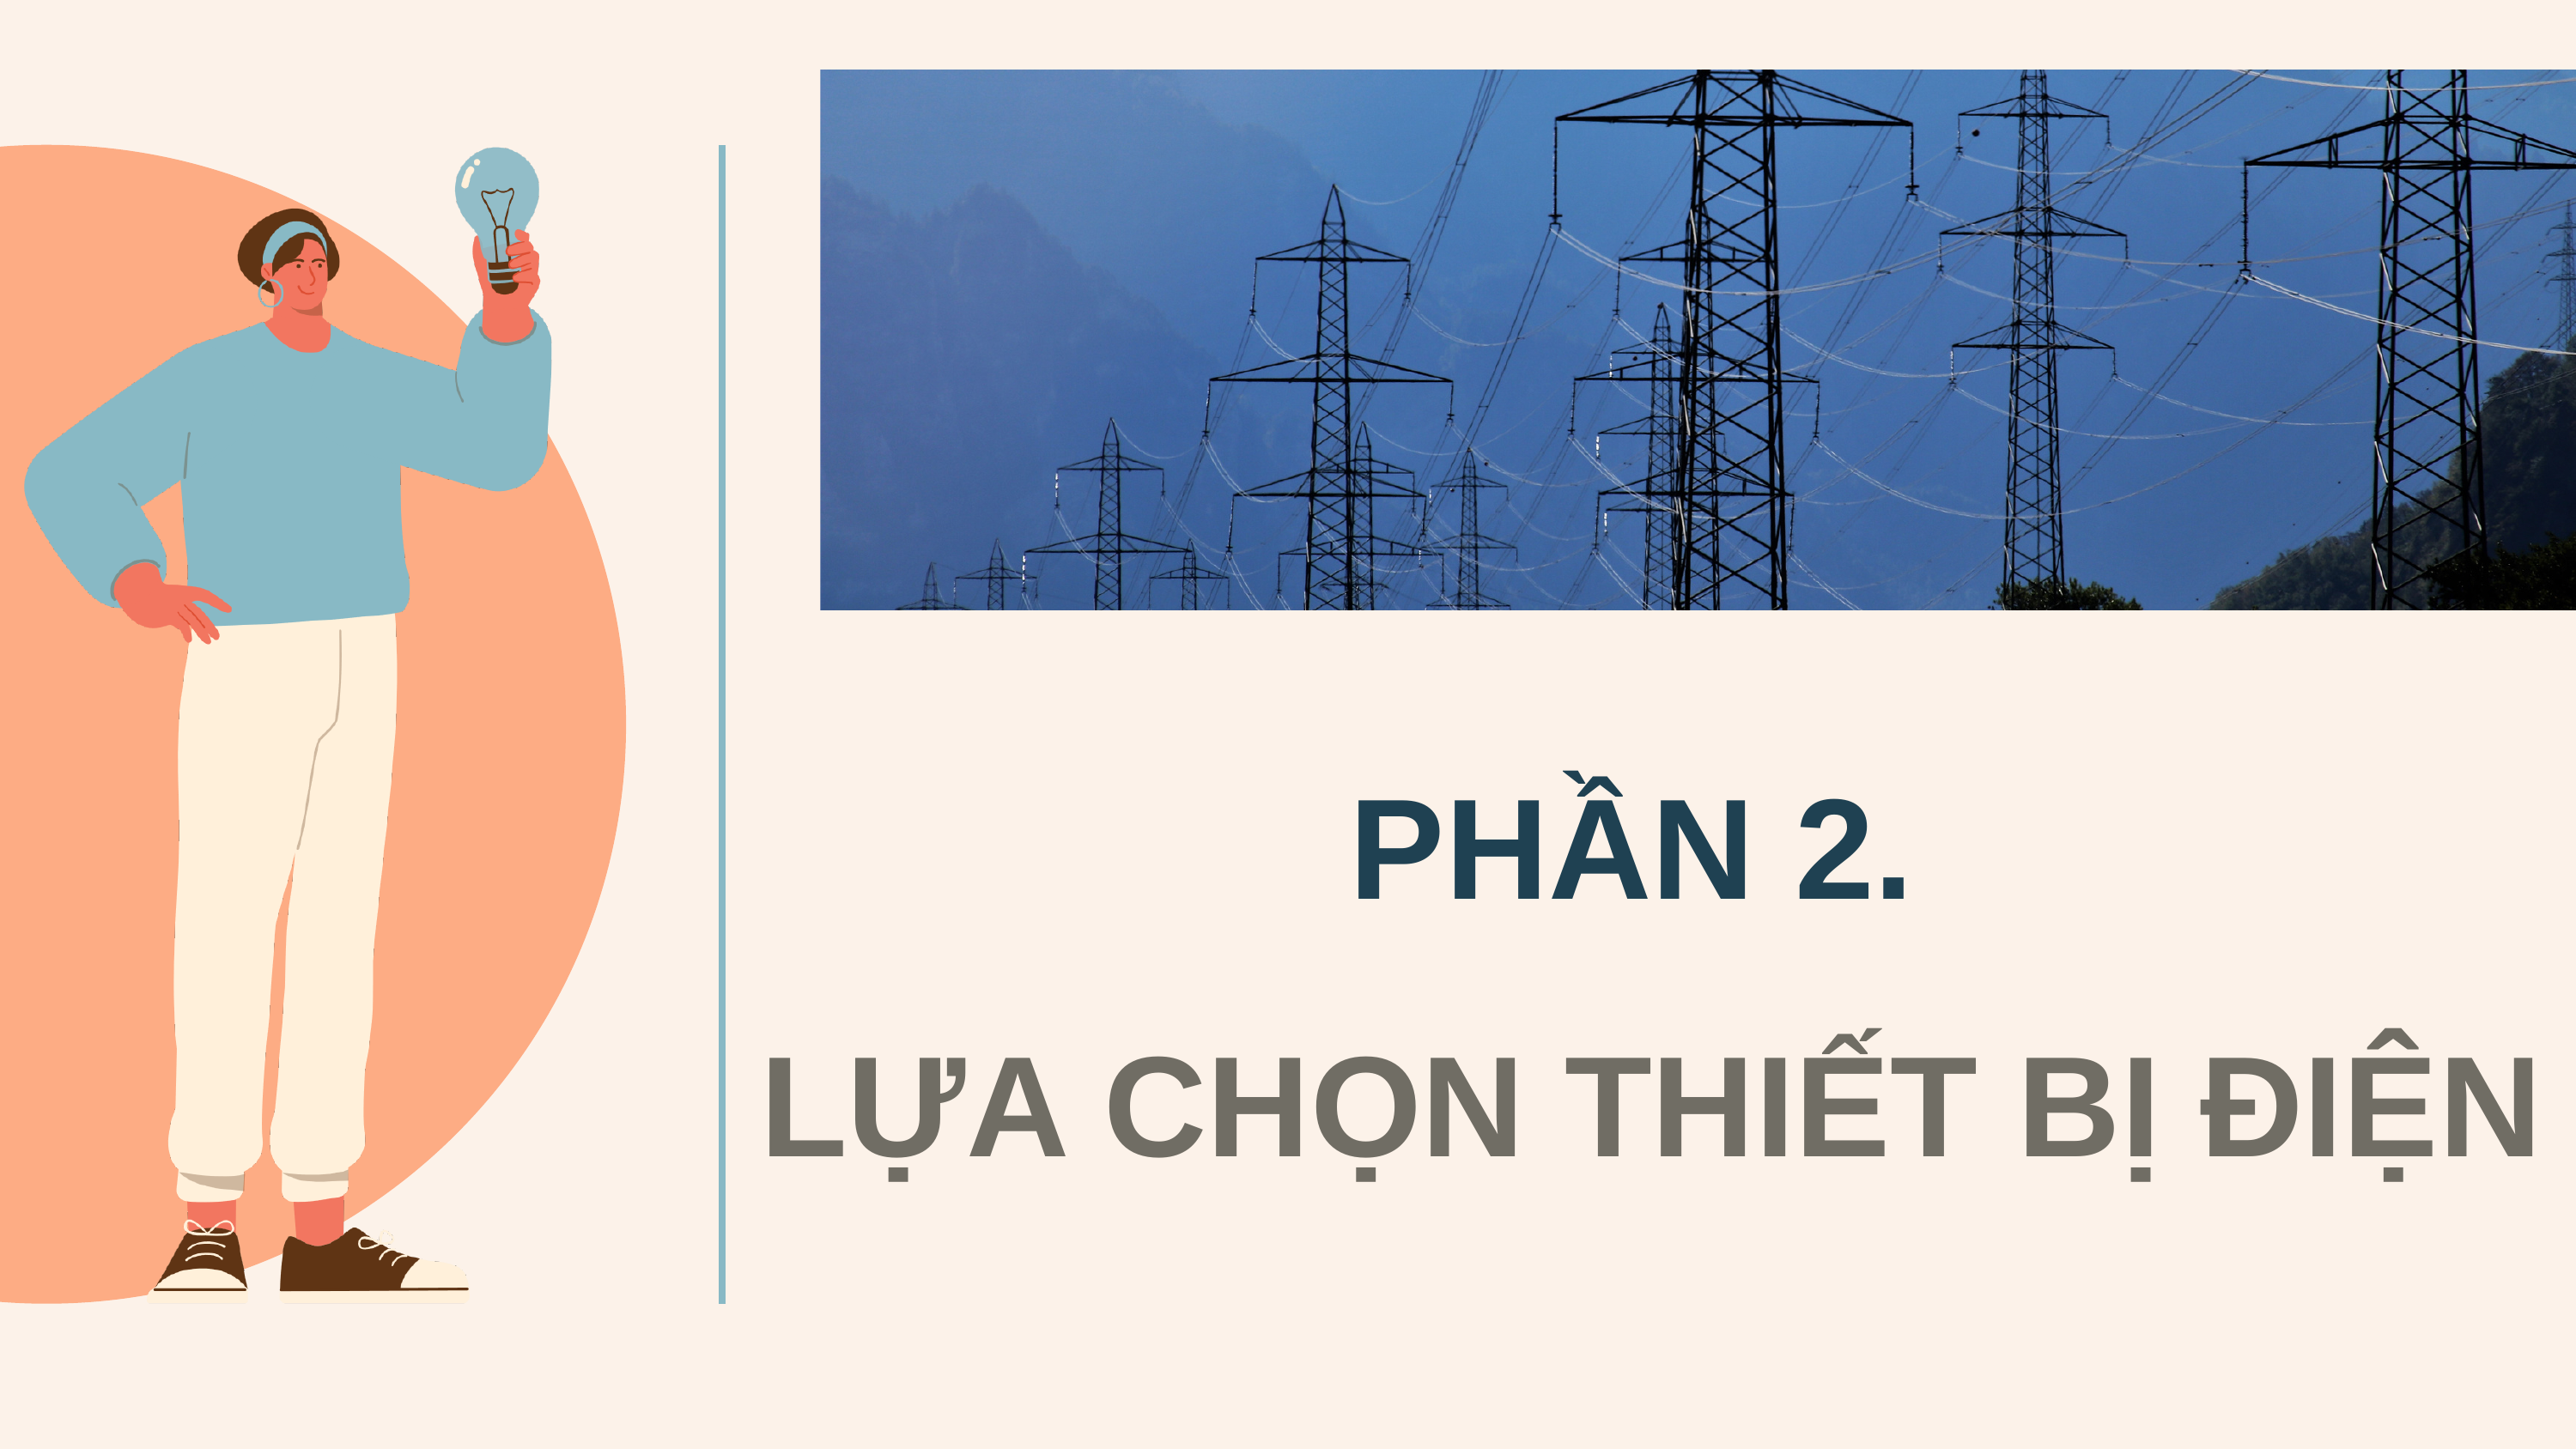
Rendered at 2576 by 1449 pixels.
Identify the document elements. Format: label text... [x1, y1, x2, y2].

text_box PHẦN 2. LỰA CHỌN THIẾT BỊ ĐIỆN [757, 670, 2546, 1186]
text_box [820, 70, 2576, 610]
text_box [631, 720, 1302, 728]
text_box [0, 144, 627, 1304]
